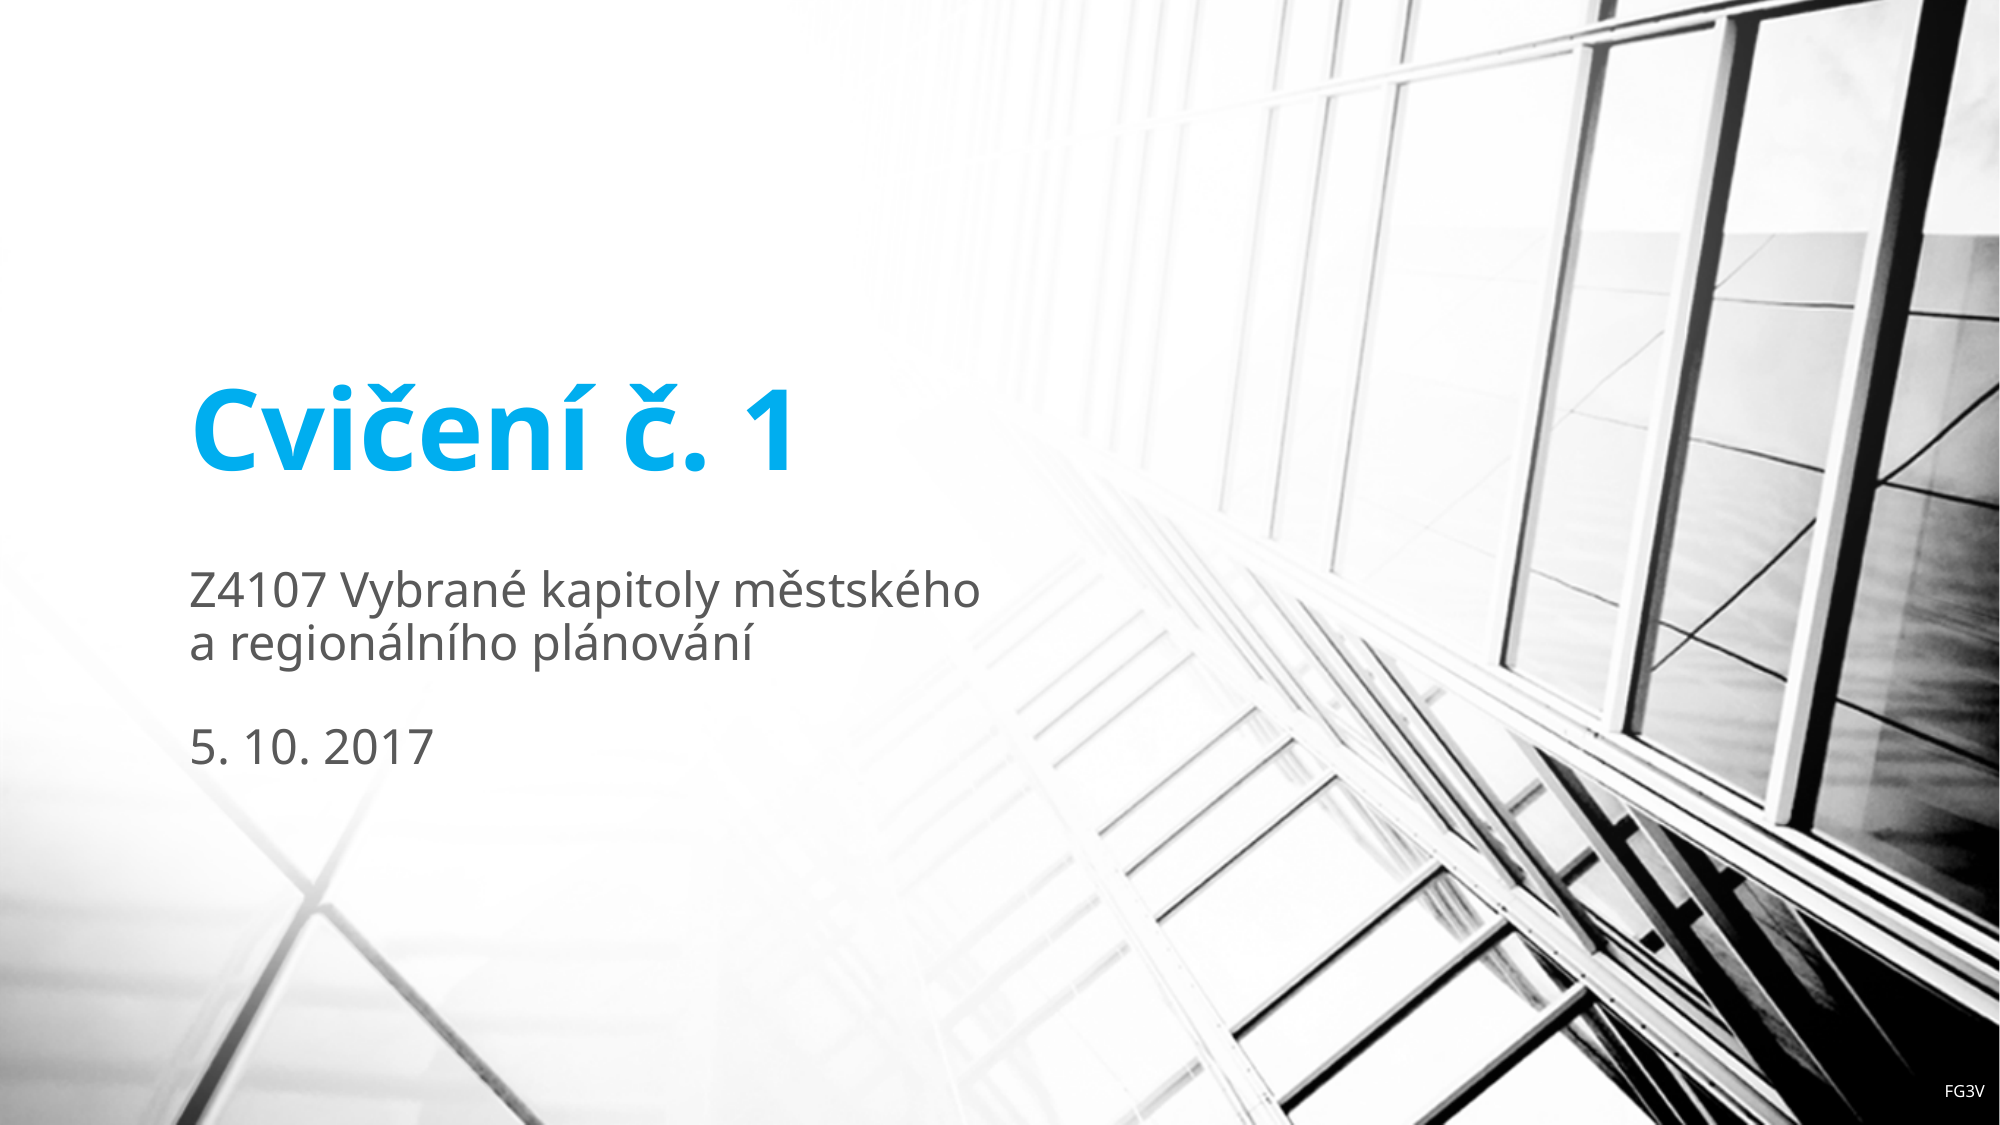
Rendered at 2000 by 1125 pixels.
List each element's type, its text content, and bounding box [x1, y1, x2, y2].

text_box FG3V [1859, 1076, 2000, 1125]
subtitle Z4107 Vybrané kapitoly městského a regionálního plánování 5. 10. 2017 [174, 558, 1000, 788]
picture [0, 0, 2000, 1125]
title Cvičení č. 1 [174, 87, 1000, 500]
